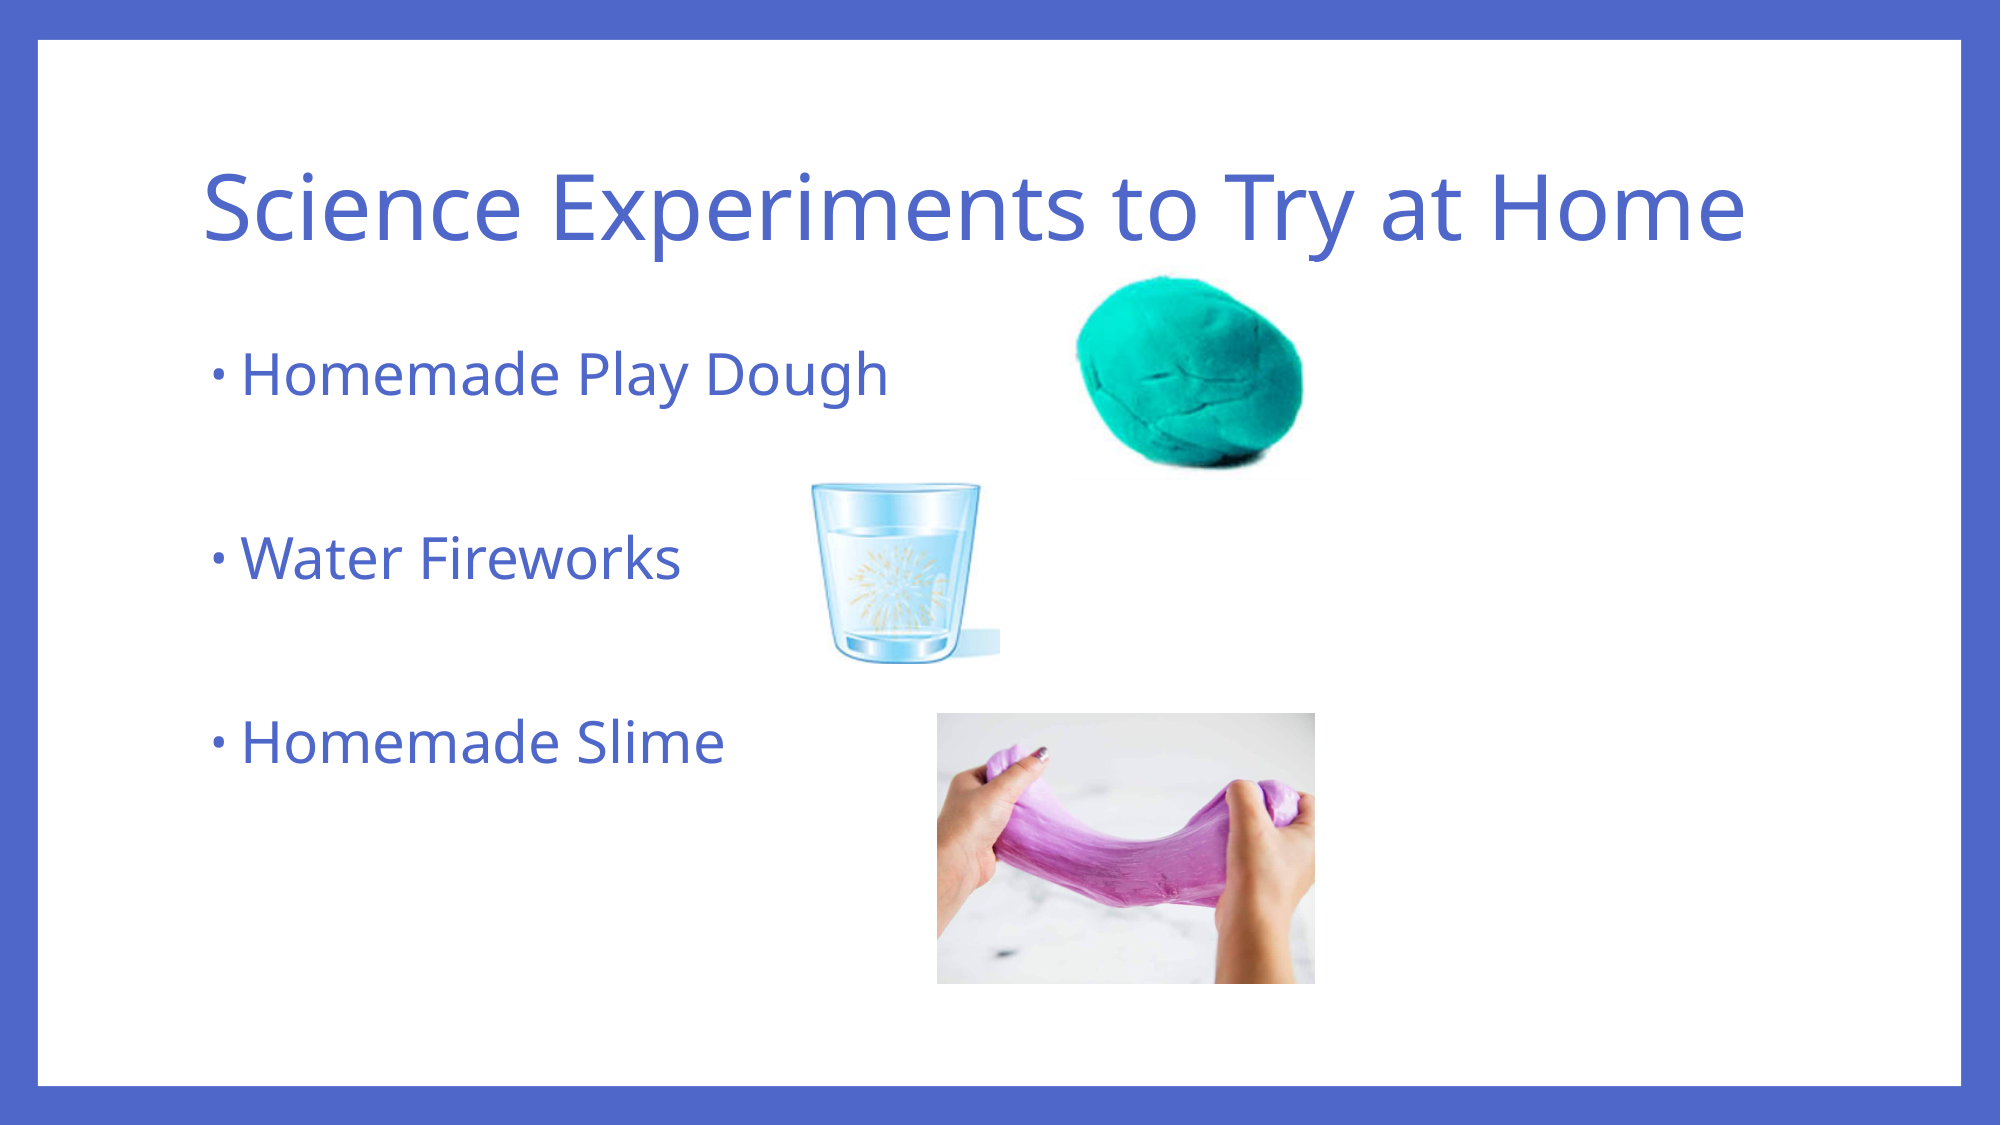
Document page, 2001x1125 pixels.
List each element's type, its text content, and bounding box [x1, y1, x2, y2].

picture [936, 713, 1315, 984]
title Science Experiments to Try at Home [187, 99, 1808, 323]
picture [803, 463, 1001, 664]
list Homemade Play Dough Water Fireworks Homemade Slime [187, 337, 1808, 1000]
picture [1068, 260, 1315, 480]
